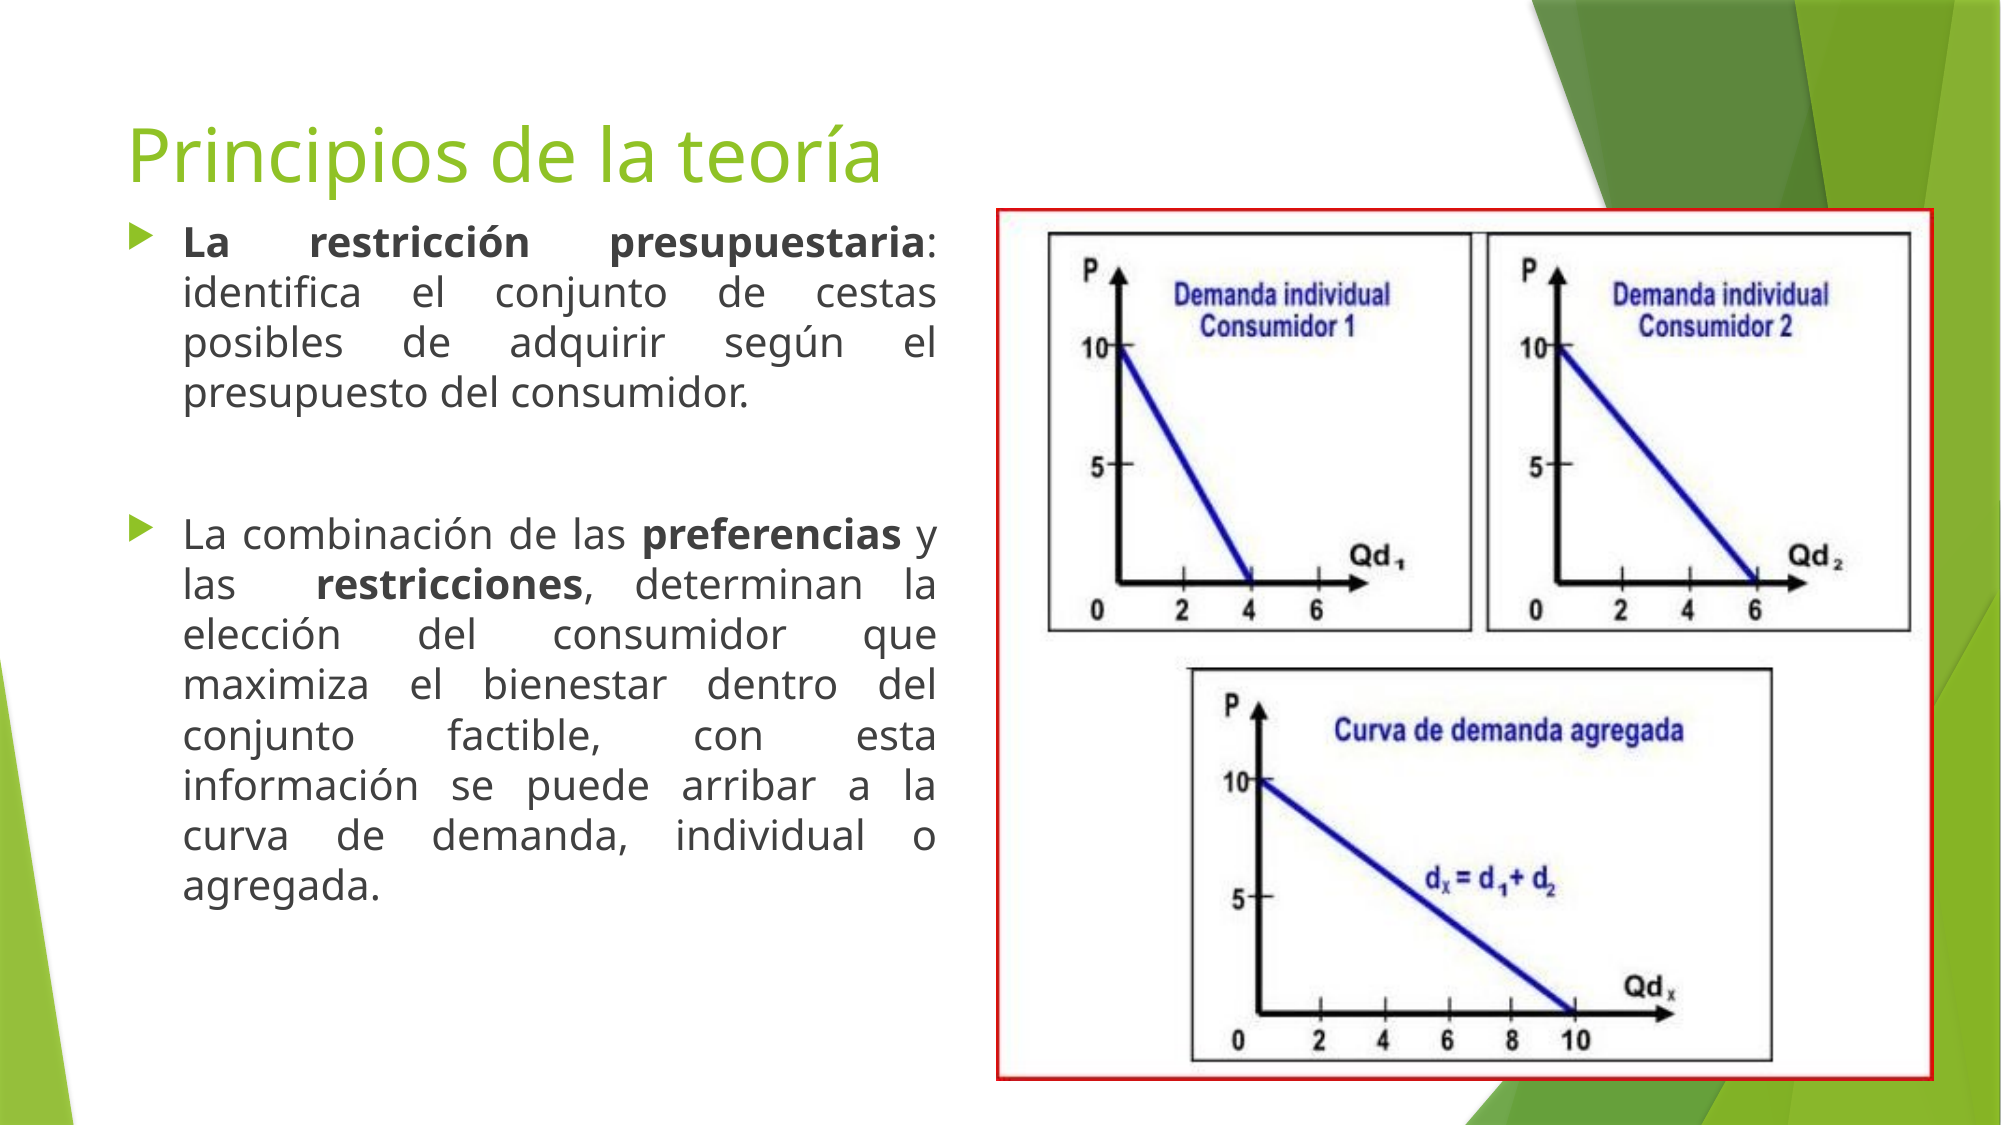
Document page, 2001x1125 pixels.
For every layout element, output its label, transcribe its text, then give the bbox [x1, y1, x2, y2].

title Principios de la teoría [111, 99, 1522, 317]
picture [996, 207, 1934, 1081]
list La restricción presupuestaria: identifica el conjunto de cestas posibles de adquirir según el presupuesto del consumidor. La combinación de las preferencias y las restricciones, determinan la elección del consumidor que maximiza el bienestar dentro del conjunto factible, con esta información se puede arribar a la curva de demanda, individual o agregada. [111, 208, 953, 1083]
